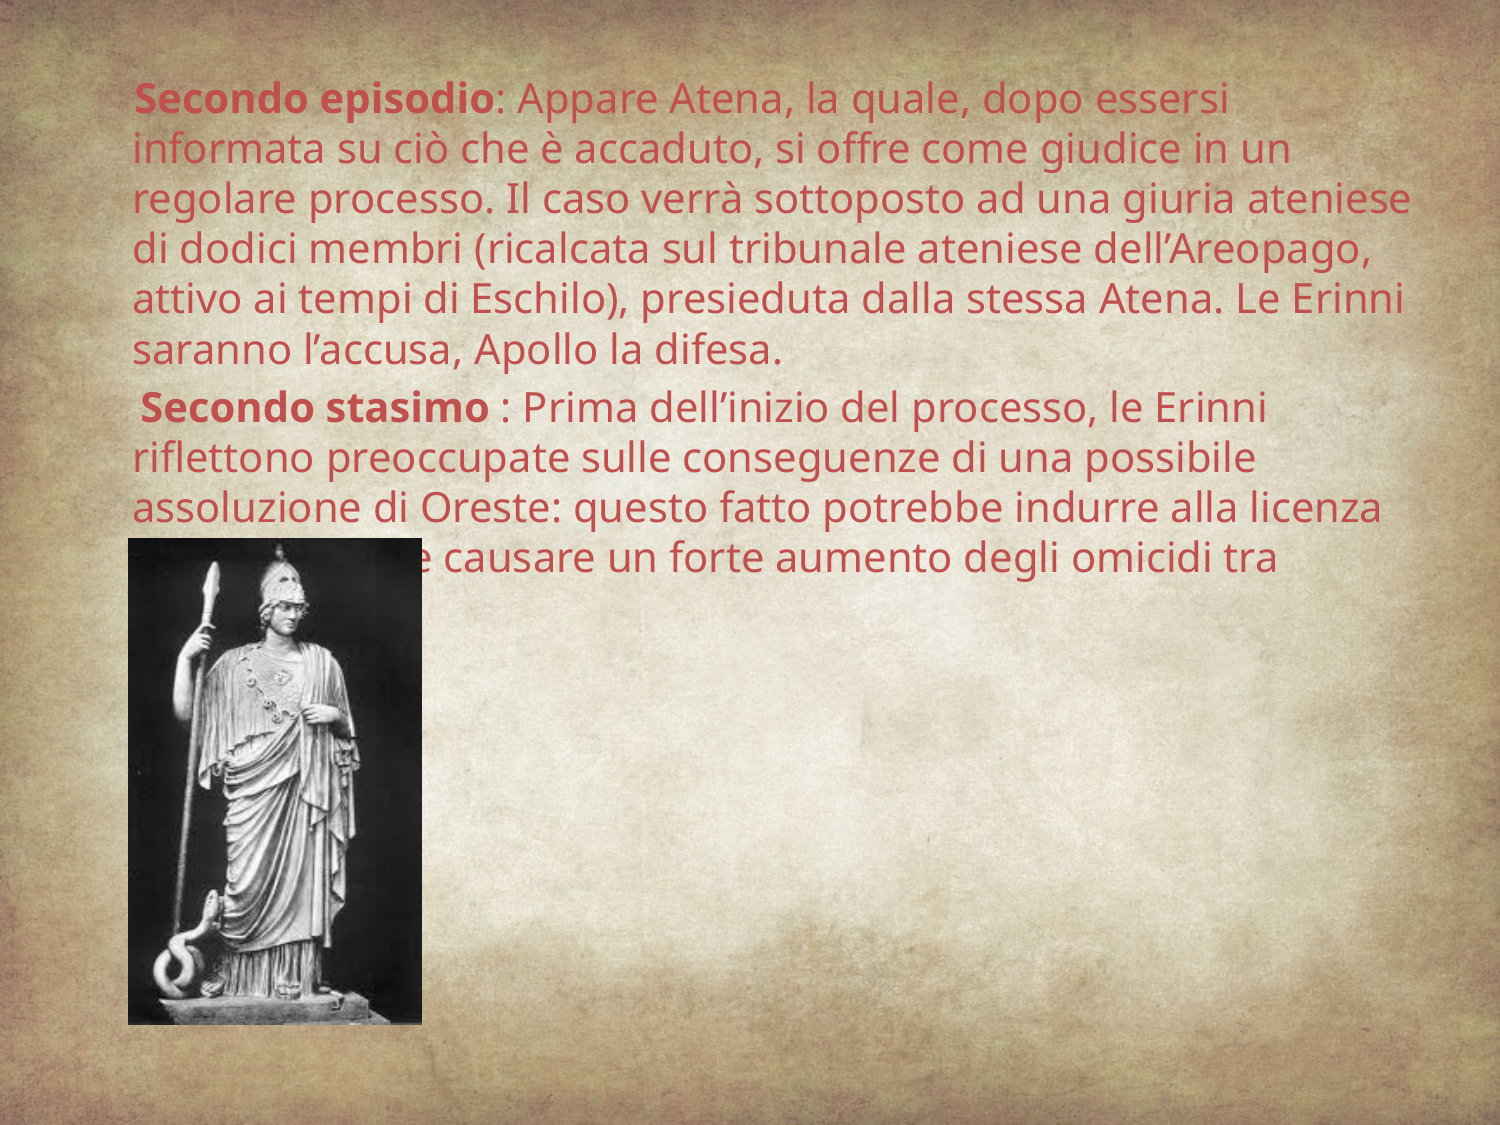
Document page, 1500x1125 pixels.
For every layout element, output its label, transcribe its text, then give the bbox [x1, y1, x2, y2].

list Secondo episodio: Appare Atena, la quale, dopo essersi informata su ciò che è accaduto, si offre come giudice in un regolare processo. Il caso verrà sottoposto ad una giuria ateniese di dodici membri (ricalcata sul tribunale ateniese dell’Areopago, attivo ai tempi di Eschilo), presieduta dalla stessa Atena. Le Erinni saranno l’accusa, Apollo la difesa. Secondo stasimo : Prima dell’inizio del processo, le Erinni riflettono preoccupate sulle conseguenze di una possibile assoluzione di Oreste: questo fatto potrebbe indurre alla licenza tutti i mortali, e causare un forte aumento degli omicidi tra consanguinei. [60, 64, 1439, 1061]
picture [0, 0, 1500, 1125]
